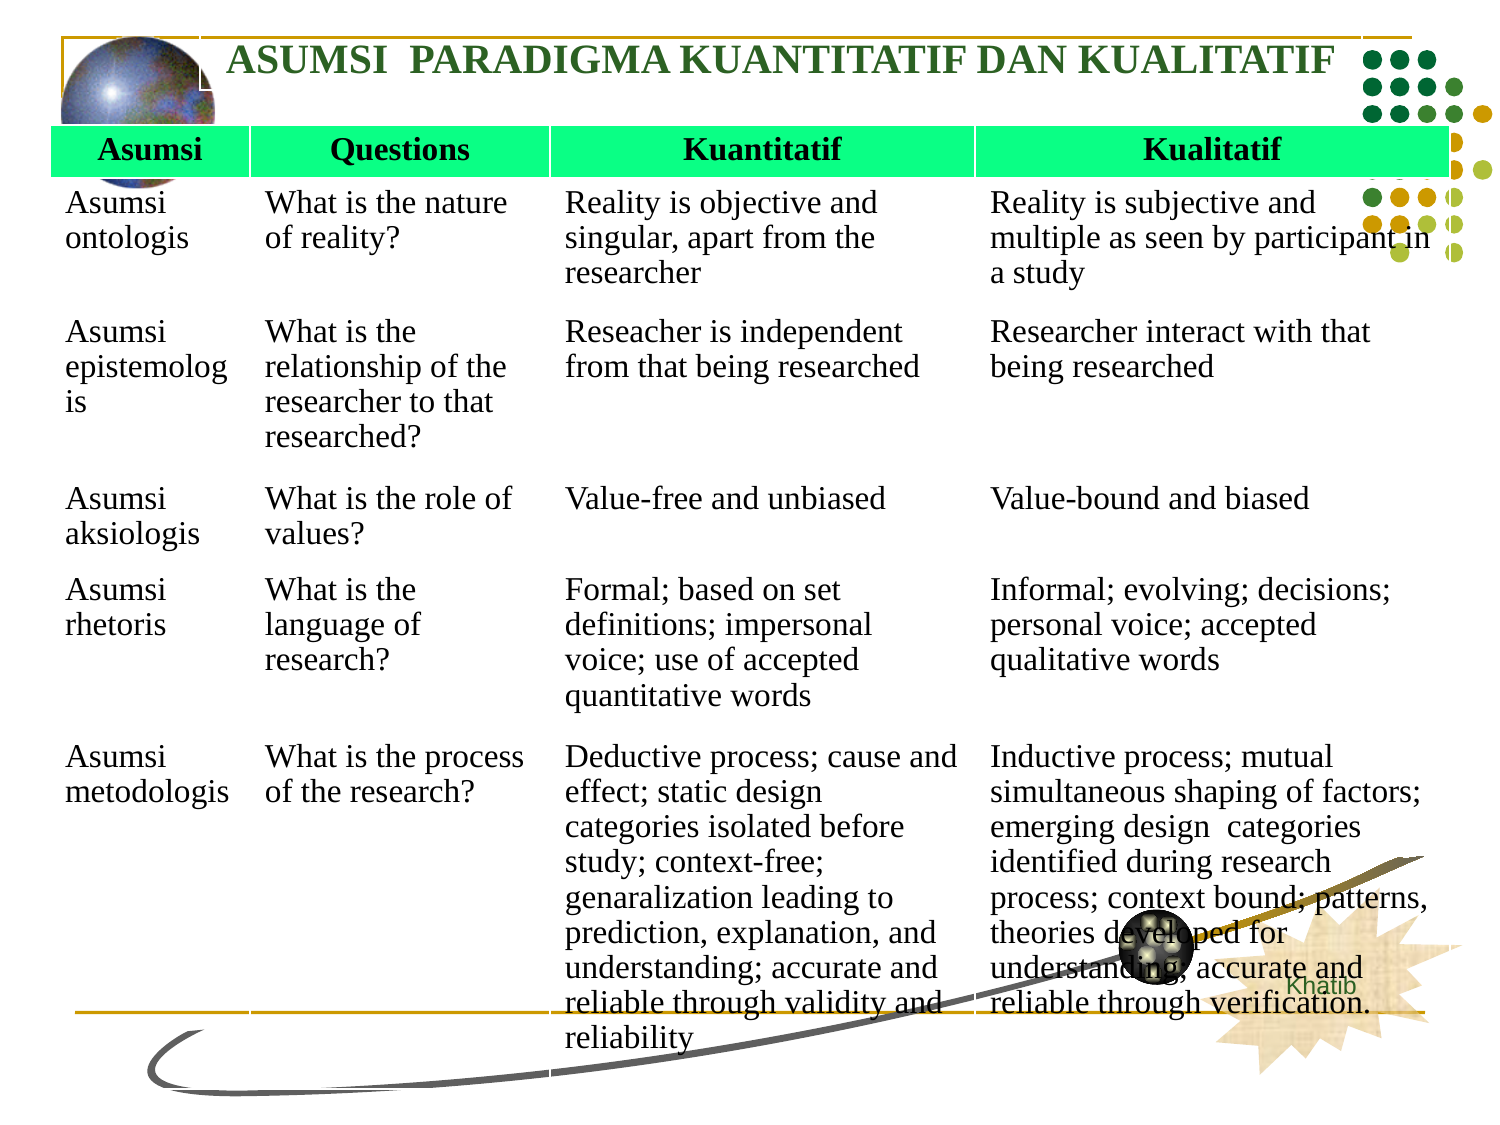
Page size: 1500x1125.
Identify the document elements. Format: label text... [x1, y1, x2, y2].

table_cell Asumsi ontologis [51, 179, 249, 306]
table_cell What is the process of the research? [251, 733, 549, 1088]
table_cell Asumsi metodologis [51, 733, 249, 1088]
table_header Kualitatif [976, 126, 1449, 177]
table_cell Value-bound and biased [976, 475, 1449, 564]
table_cell Reality is subjective and multiple as seen by participant in a study [976, 179, 1449, 306]
table_cell Formal; based on set definitions; impersonal voice; use of accepted quantitative words [551, 566, 974, 731]
table_cell Deductive process; cause and effect; static design categories isolated before study; context-free; genaralization leading to prediction, explanation, and understanding; accurate and reliable through validity and reliability [551, 733, 974, 1088]
table_header Asumsi [51, 126, 249, 177]
table_cell Inductive process; mutual simultaneous shaping of factors; emerging design categories identified during research process; context bound; patterns, theories developed for understanding; accurate and reliable through verification. [976, 733, 1449, 1088]
table_cell What is the relationship of the researcher to that researched? [251, 308, 549, 473]
table_cell What is the language of research? [251, 566, 549, 731]
table_cell Reseacher is independent from that being researched [551, 308, 974, 473]
table_cell What is the nature of reality? [251, 179, 549, 306]
table_cell Reality is objective and singular, apart from the researcher [551, 179, 974, 306]
picture [50, 24, 225, 124]
table_cell Asumsi epistemologis [51, 308, 249, 473]
table_cell Informal; evolving; decisions; personal voice; accepted qualitative words [976, 566, 1449, 731]
table_cell Value-free and unbiased [551, 475, 974, 564]
table_header Kuantitatif [551, 126, 974, 177]
table_cell Asumsi aksiologis [51, 475, 249, 564]
table_cell Asumsi rhetoris [51, 566, 249, 731]
text_box ASUMSI PARADIGMA KUANTITATIF DAN KUALITATIF [200, 24, 1363, 90]
table_header Questions [251, 126, 549, 177]
table_cell Researcher interact with that being researched [976, 308, 1449, 473]
table_cell What is the role of values? [251, 475, 549, 564]
